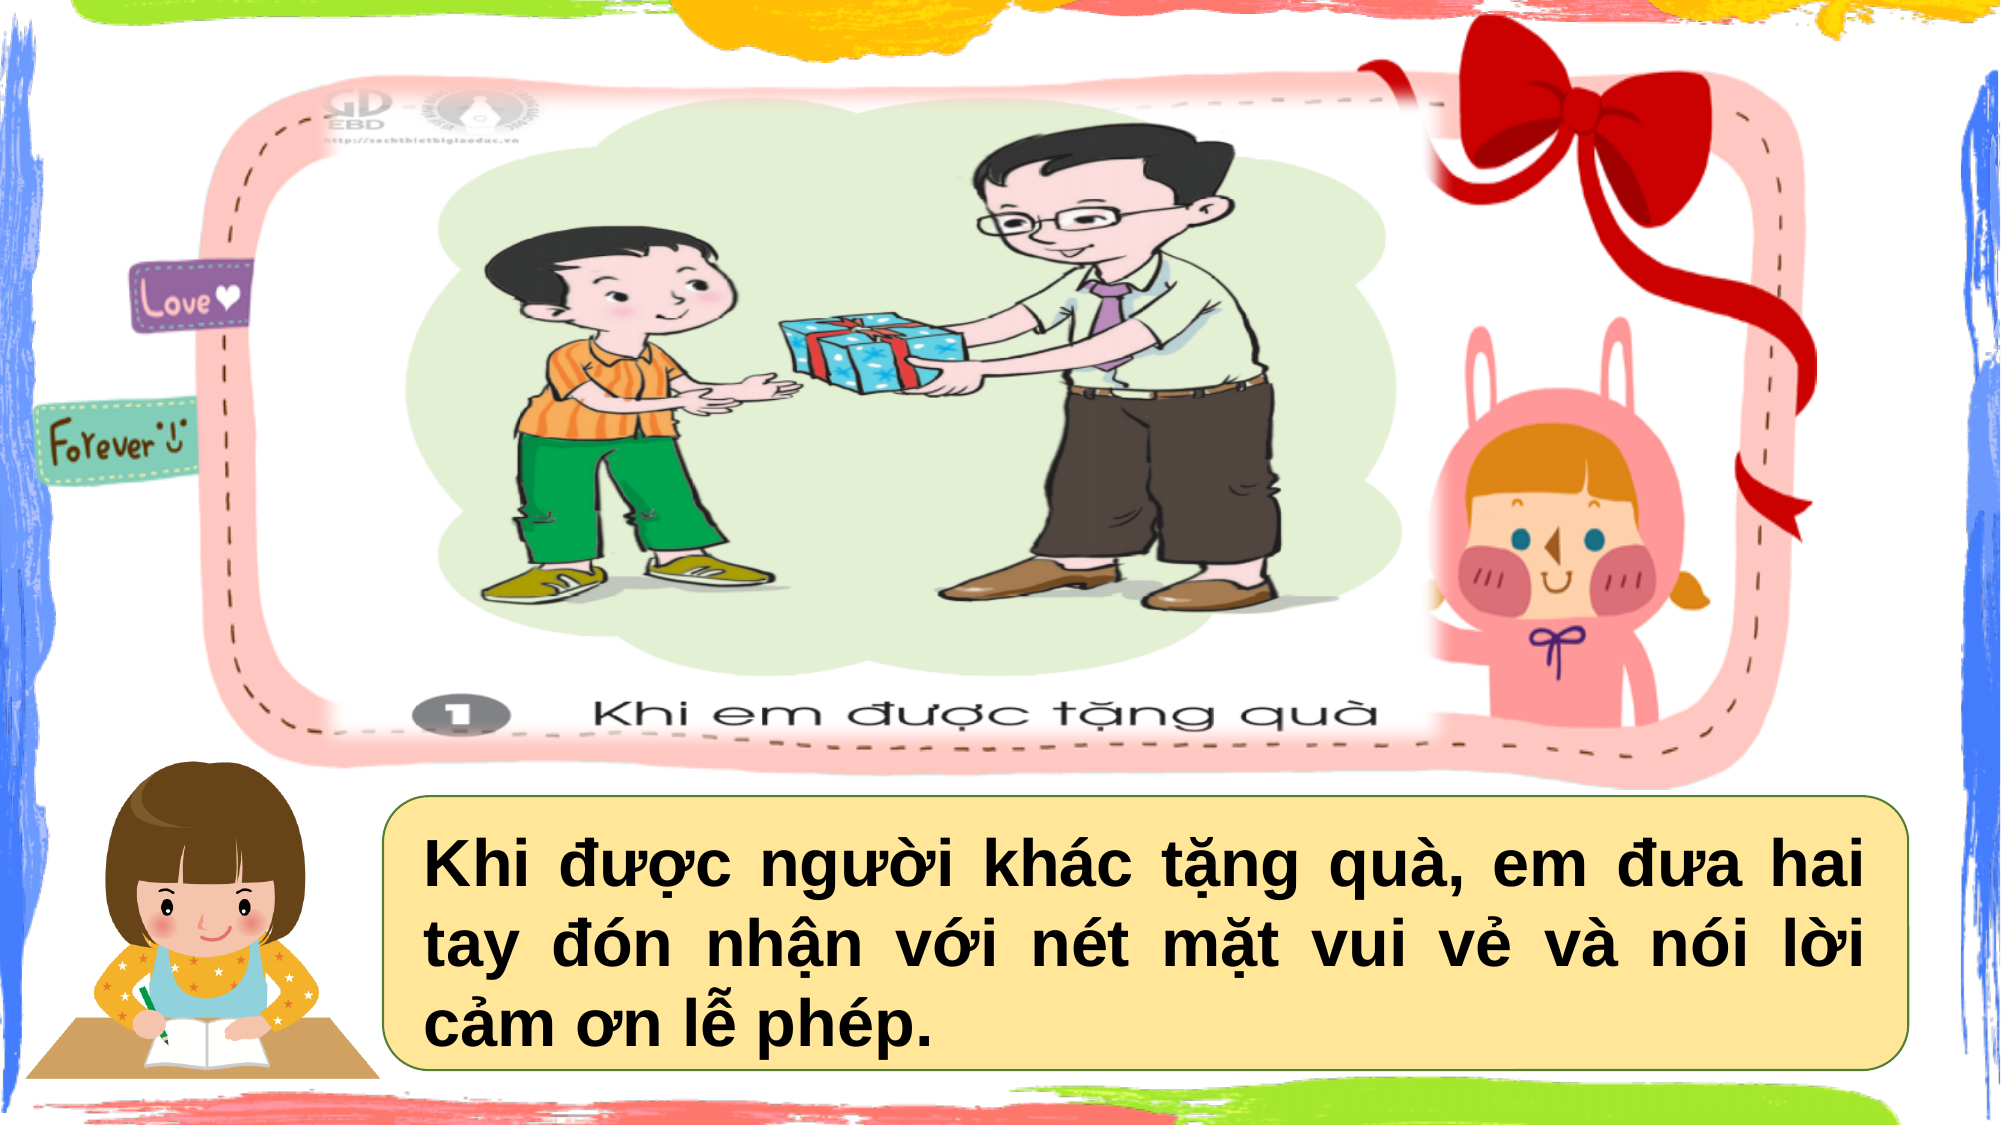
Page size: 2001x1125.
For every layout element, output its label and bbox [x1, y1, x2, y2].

text_box [383, 796, 1909, 1071]
picture [1961, 70, 1999, 111]
picture [1009, 1076, 1915, 1125]
picture [0, 0, 2001, 1125]
picture [1961, 112, 2001, 509]
picture [1961, 510, 2001, 1120]
